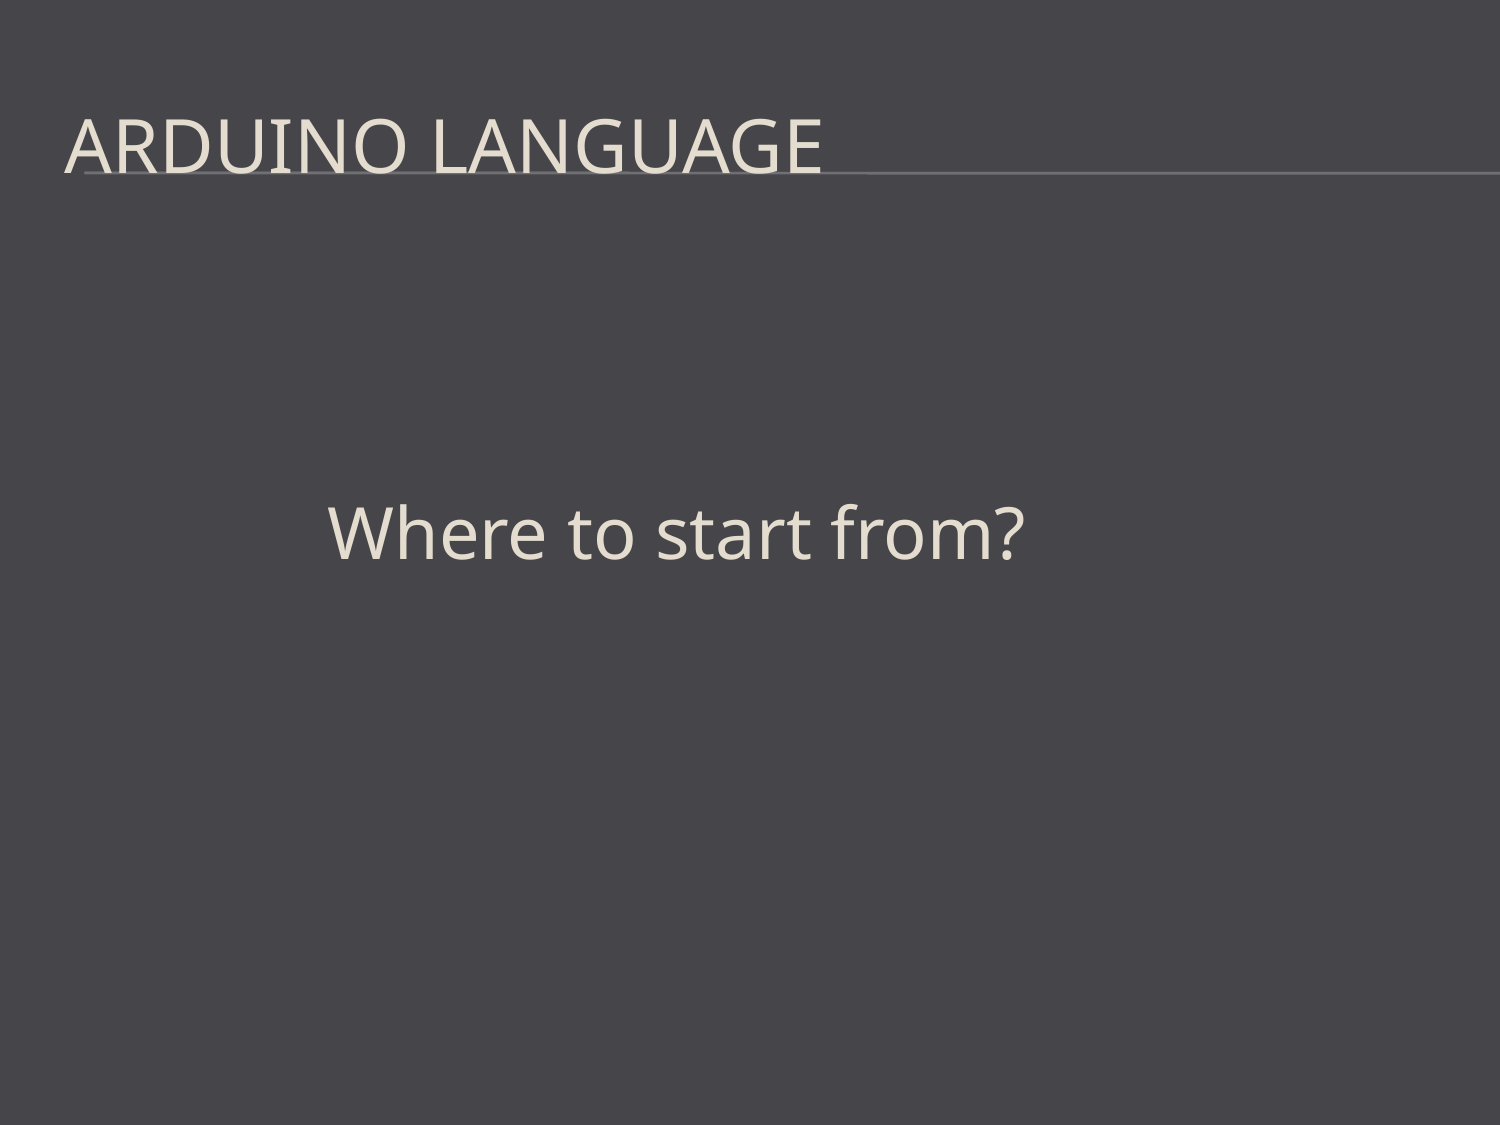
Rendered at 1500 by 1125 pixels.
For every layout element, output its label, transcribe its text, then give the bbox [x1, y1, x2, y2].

title Arduino Language [50, 75, 1475, 213]
list Where to start from? [312, 479, 1124, 622]
